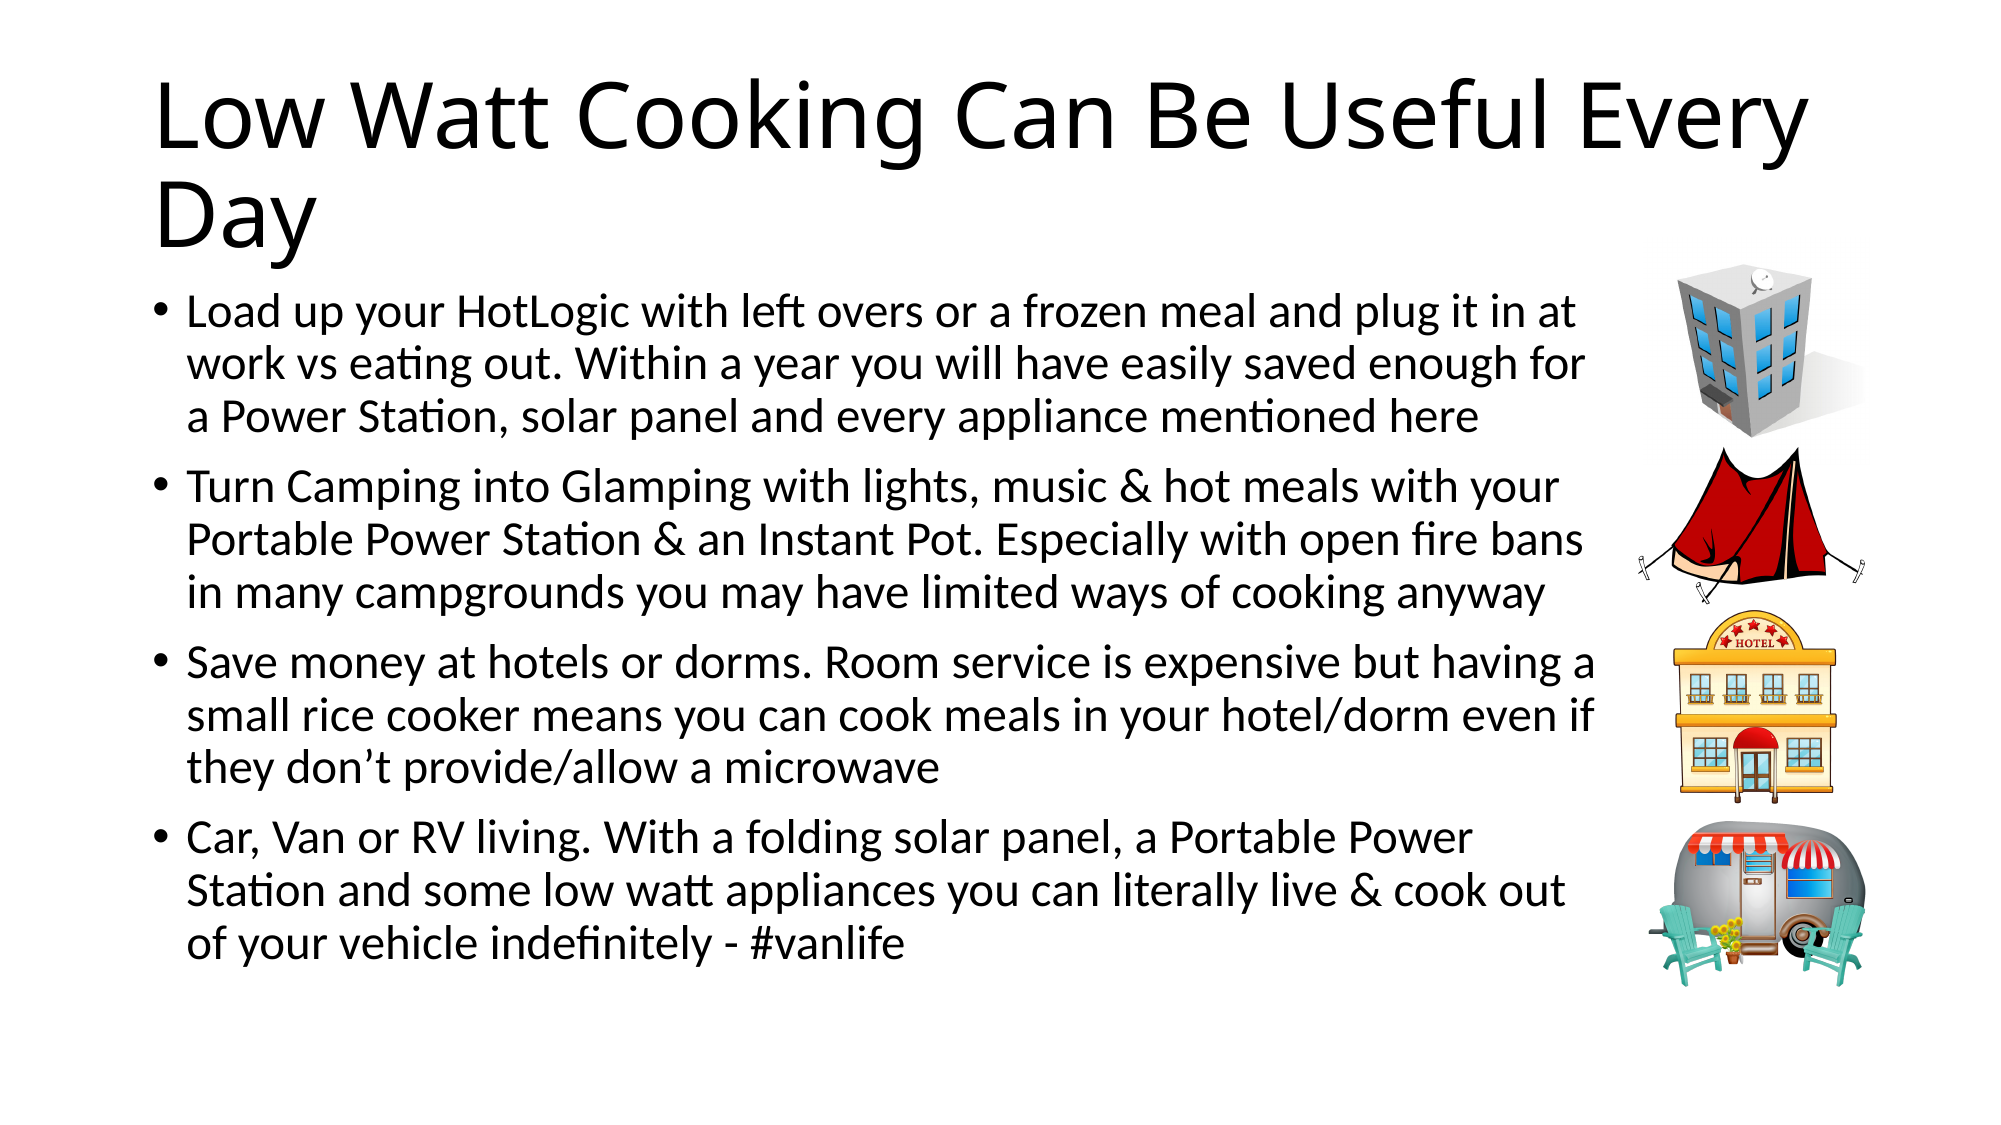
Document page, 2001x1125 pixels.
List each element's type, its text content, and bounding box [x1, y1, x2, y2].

list Load up your HotLogic with left overs or a frozen meal and plug it in at work vs eating out. Within a year you will have easily saved enough for a Power Station, solar panel and every appliance mentioned here Turn Camping into Glamping with lights, music & hot meals with your Portable Power Station & an Instant Pot. Especially with open fire bans in many campgrounds you may have limited ways of cooking anyway Save money at hotels or dorms. Room service is expensive but having a small rice cooker means you can cook meals in your hotel/dorm even if they don’t provide/allow a microwave Car, Van or RV living. With a folding solar panel, a Portable Power Station and some low watt appliances you can literally live & cook out of your vehicle indefinitely - #vanlife [137, 277, 1621, 1014]
title Low Watt Cooking Can Be Useful Every Day [137, 59, 1863, 278]
picture [1638, 237, 1872, 994]
